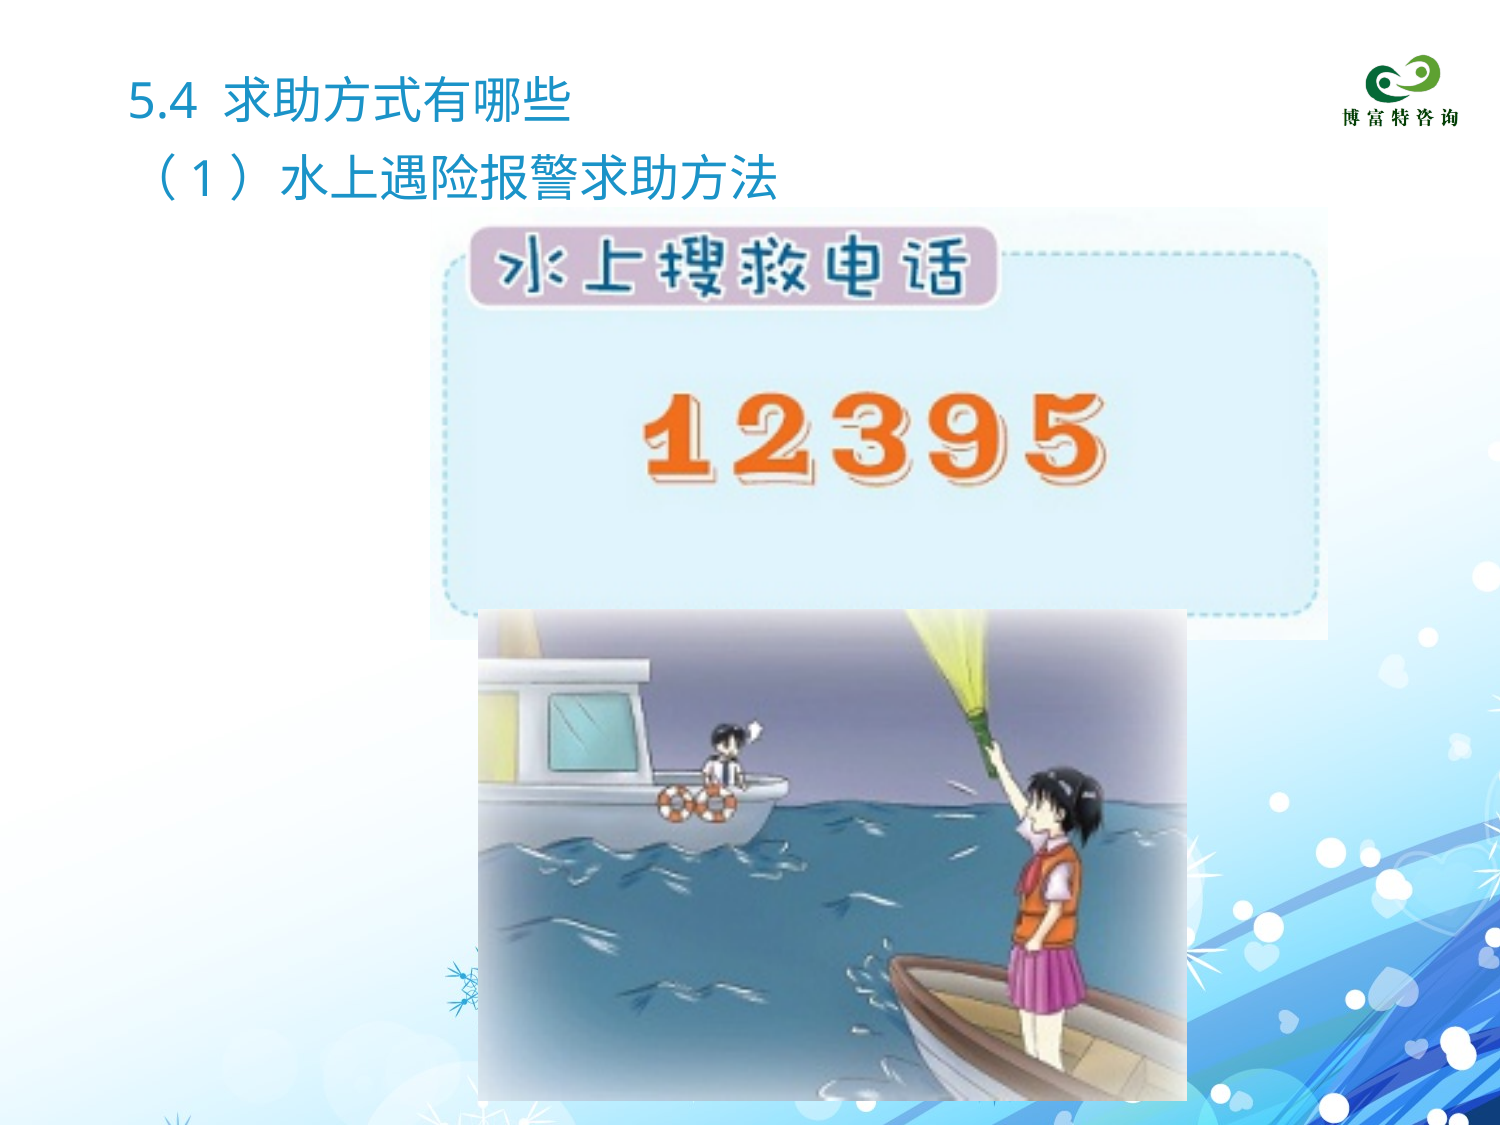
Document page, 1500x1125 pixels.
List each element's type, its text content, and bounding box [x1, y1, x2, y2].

picture [0, 13, 1500, 1125]
list 5.4 求助方式有哪些 （1）水上遇险报警求助方法 [111, 54, 1473, 934]
